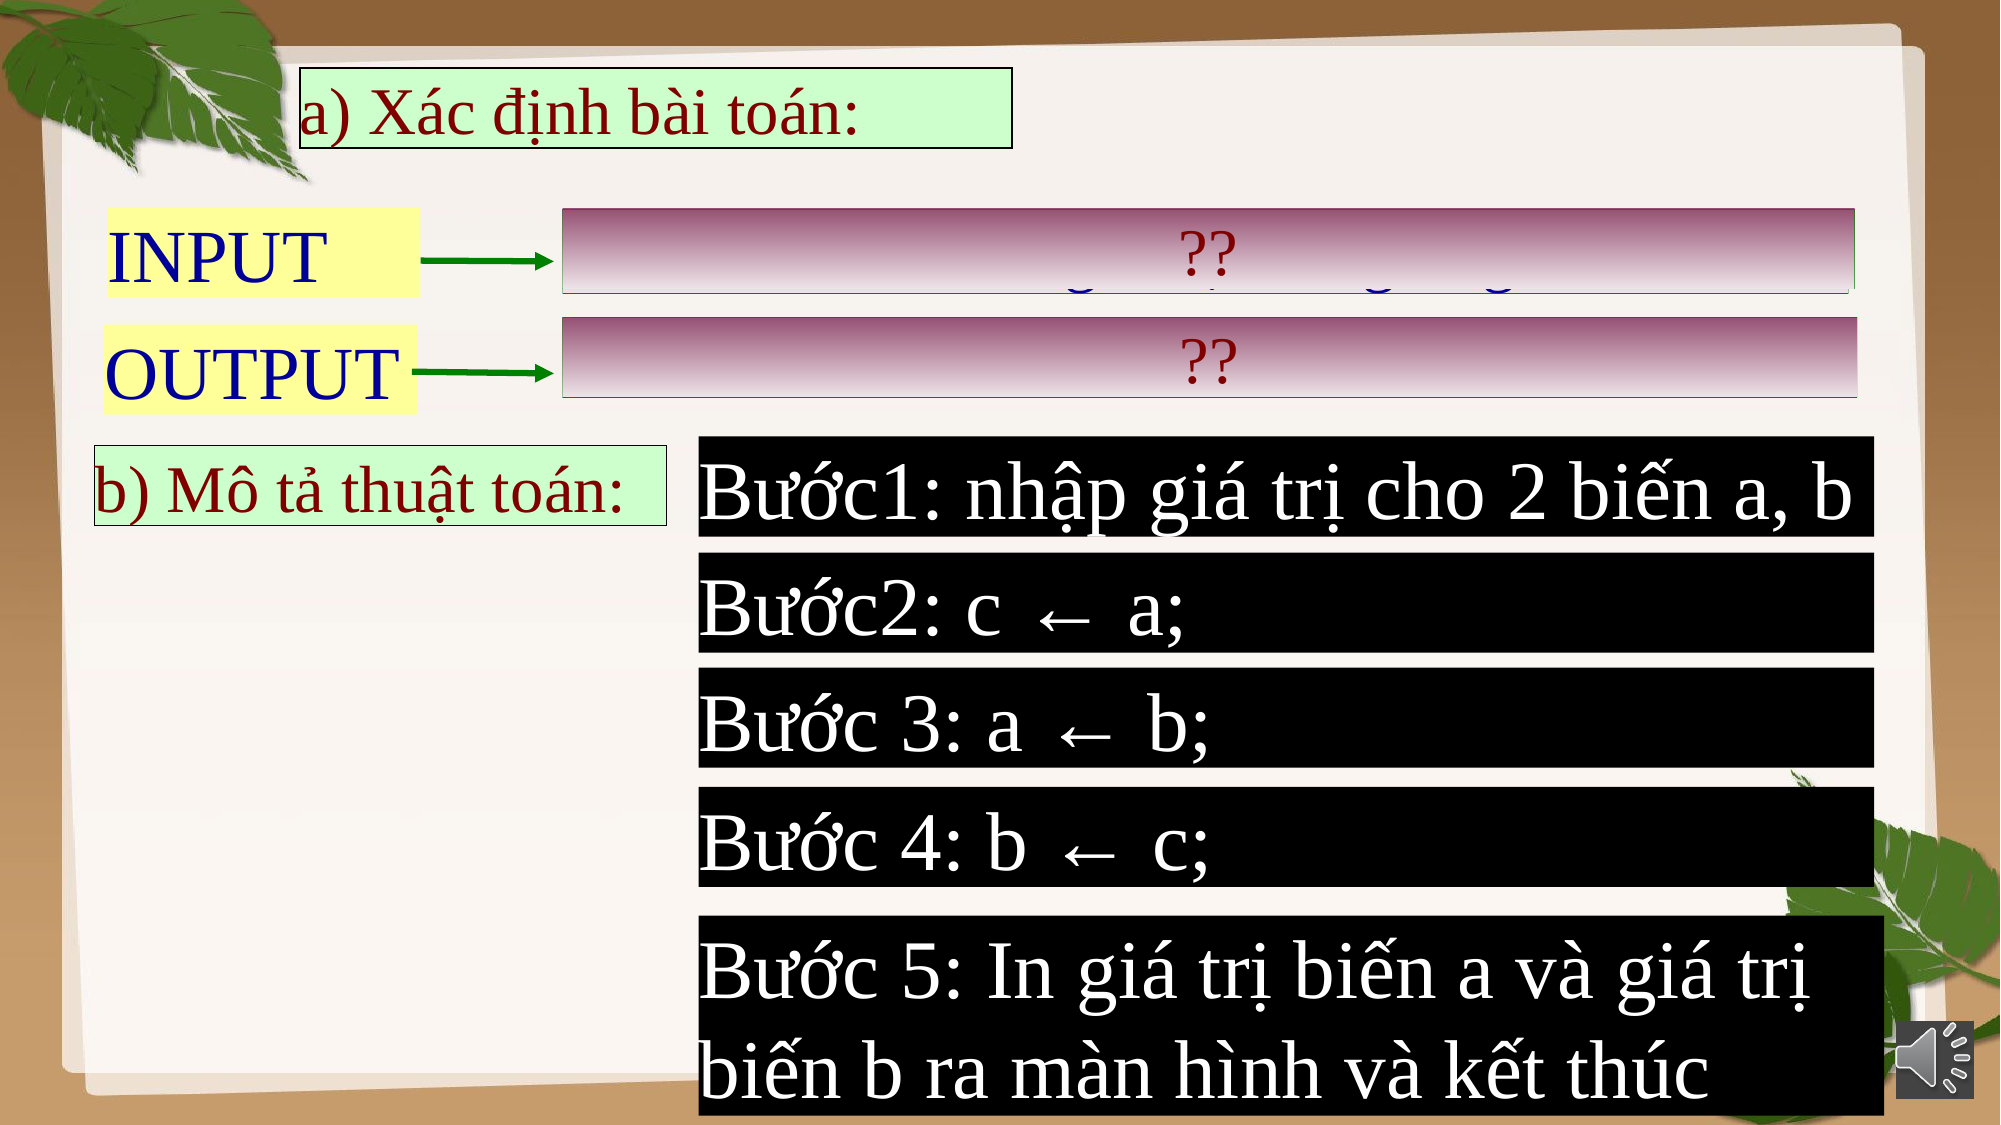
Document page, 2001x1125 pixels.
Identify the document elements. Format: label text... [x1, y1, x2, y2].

picture [0, 0, 2000, 1125]
text_box b) Mô tả thuật toán: [94, 445, 667, 526]
text_box Bước1: nhập giá trị cho 2 biến a, b [698, 436, 1875, 537]
text_box OUTPUT [104, 324, 418, 415]
text_box Bước 4: b ← c; [698, 786, 1875, 887]
text_box INPUT [107, 207, 421, 298]
text_box Bước 3: a ← b; [698, 667, 1875, 768]
text_box Hai biến a và b có giá trị tương ứng là m và n [562, 289, 1849, 294]
text_box [411, 367, 554, 380]
text_box Bước 5: In giá trị biến a và giá trị biến b ra màn hình và kết thúc [698, 915, 1885, 1116]
text_box Bước2: c ← a; [698, 552, 1875, 653]
text_box ?? [562, 317, 1858, 398]
text_box ?? [562, 208, 1855, 289]
text_box a) Xác định bài toán: [299, 67, 1013, 148]
text_box [420, 255, 554, 268]
